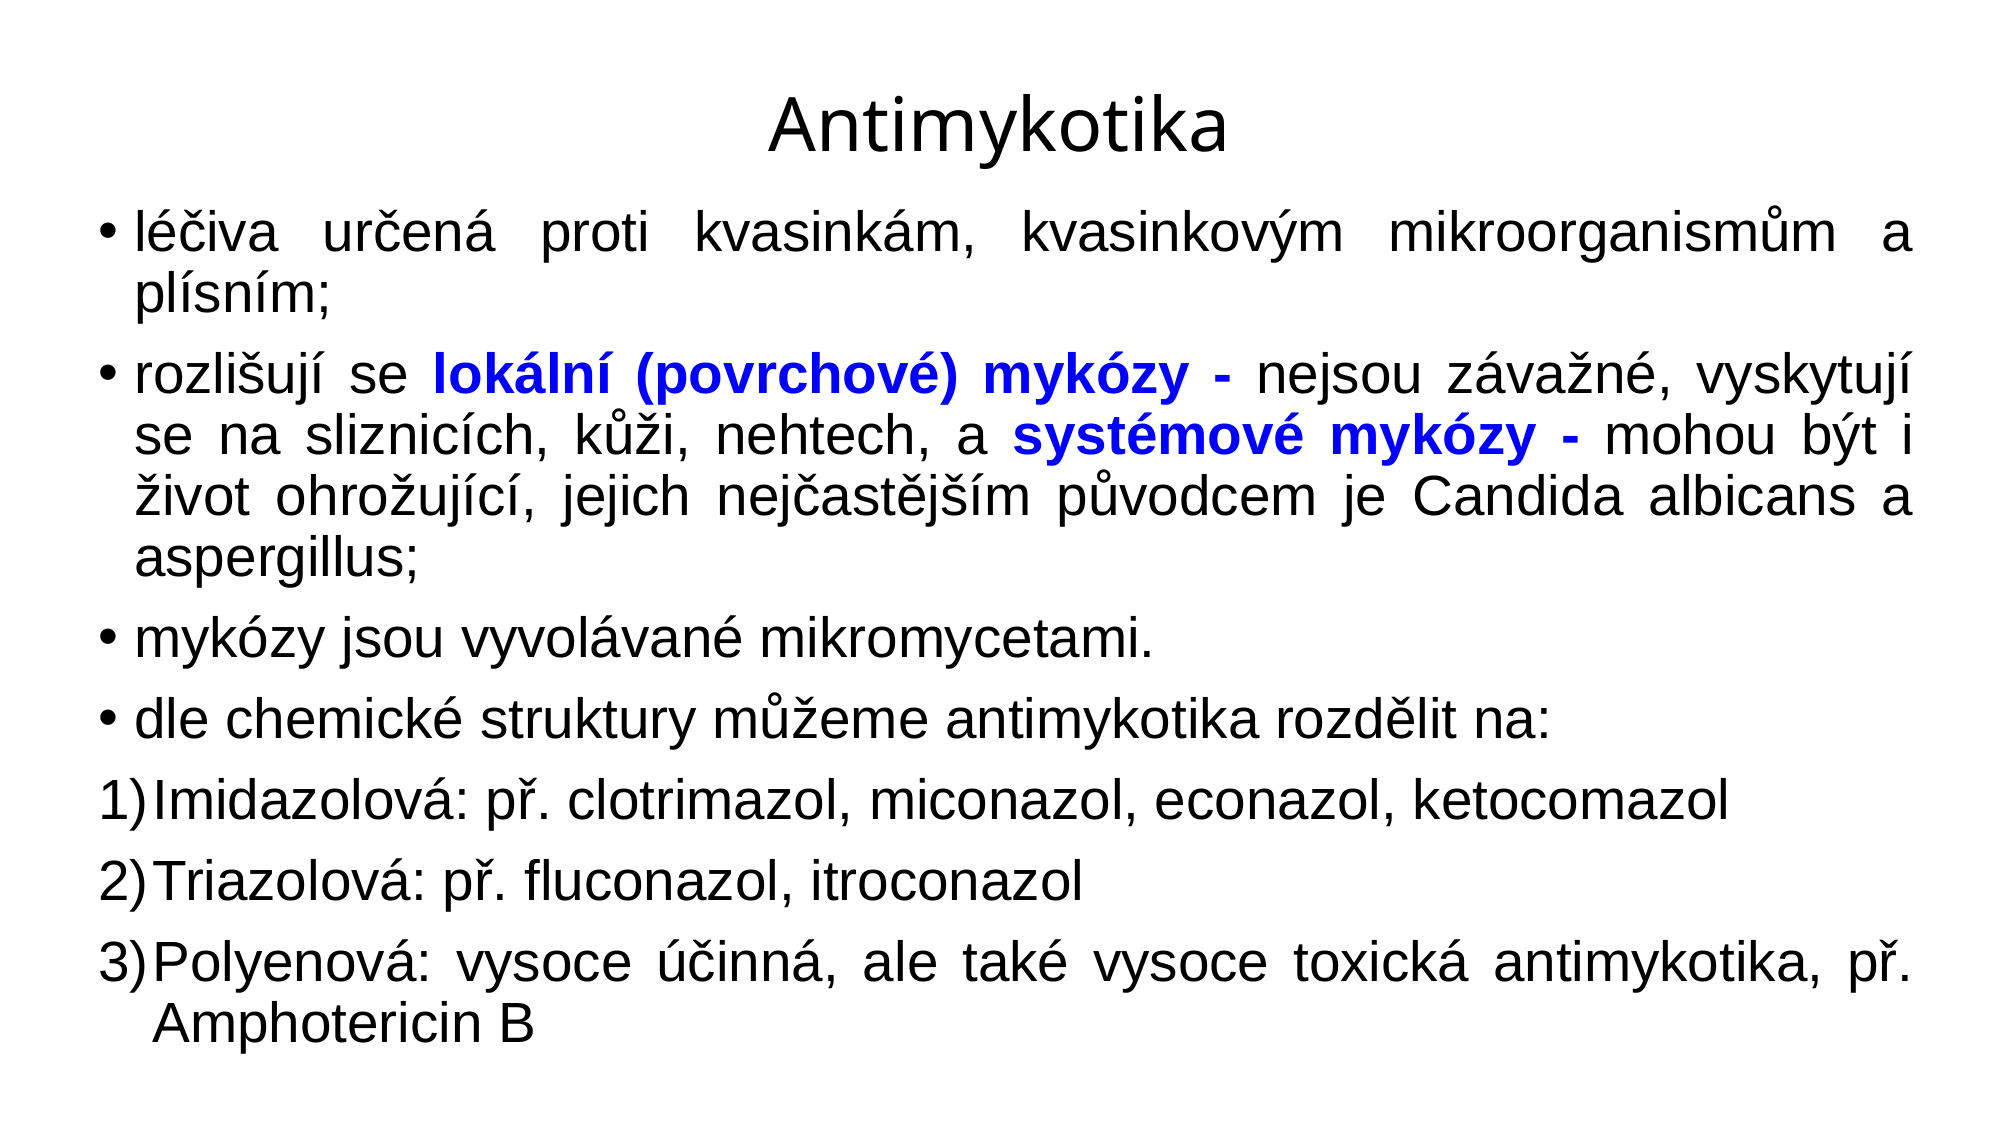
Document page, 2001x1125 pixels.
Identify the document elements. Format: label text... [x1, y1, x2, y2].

title Antimykotika [137, 59, 1863, 195]
list léčiva určená proti kvasinkám, kvasinkovým mikroorganismům a plísním; rozlišují se lokální (povrchové) mykózy - nejsou závažné, vyskytují se na sliznicích, kůži, nehtech, a systémové mykózy - mohou být i život ohrožující, jejich nejčastějším původcem je Candida albicans a aspergillus; mykózy jsou vyvolávané mikromycetami. dle chemické struktury můžeme antimykotika rozdělit na: Imidazolová: př. clotrimazol, miconazol, econazol, ketocomazol Triazolová: př. fluconazol, itroconazol Polyenová: vysoce účinná, ale také vysoce toxická antimykotika, př. Amphotericin B [83, 195, 1929, 1066]
